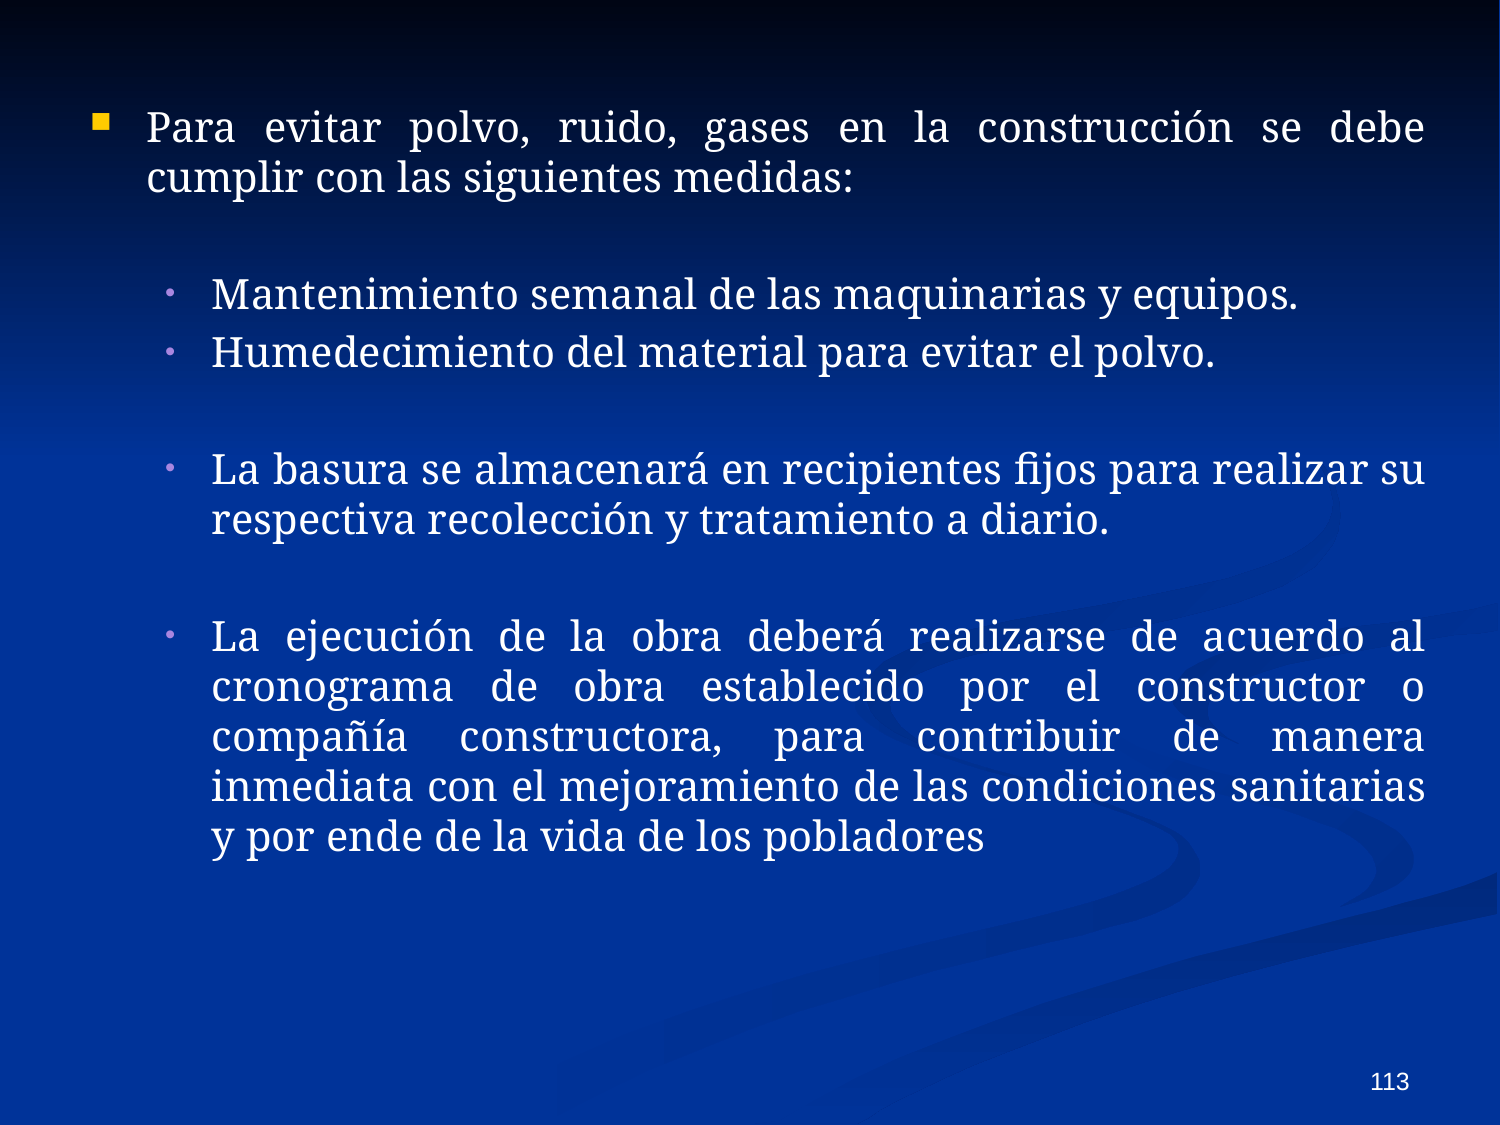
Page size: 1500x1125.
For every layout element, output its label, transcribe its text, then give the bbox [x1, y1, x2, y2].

list Para evitar polvo, ruido, gases en la construcción se debe cumplir con las siguientes medidas: Mantenimiento semanal de las maquinarias y equipos. Humedecimiento del material para evitar el polvo. La basura se almacenará en recipientes fijos para realizar su respectiva recolección y tratamiento a diario. La ejecución de la obra deberá realizarse de acuerdo al cronograma de obra establecido por el constructor o compañía constructora, para contribuir de manera inmediata con el mejoramiento de las condiciones sanitarias y por ende de la vida de los pobladores [74, 34, 1442, 1125]
